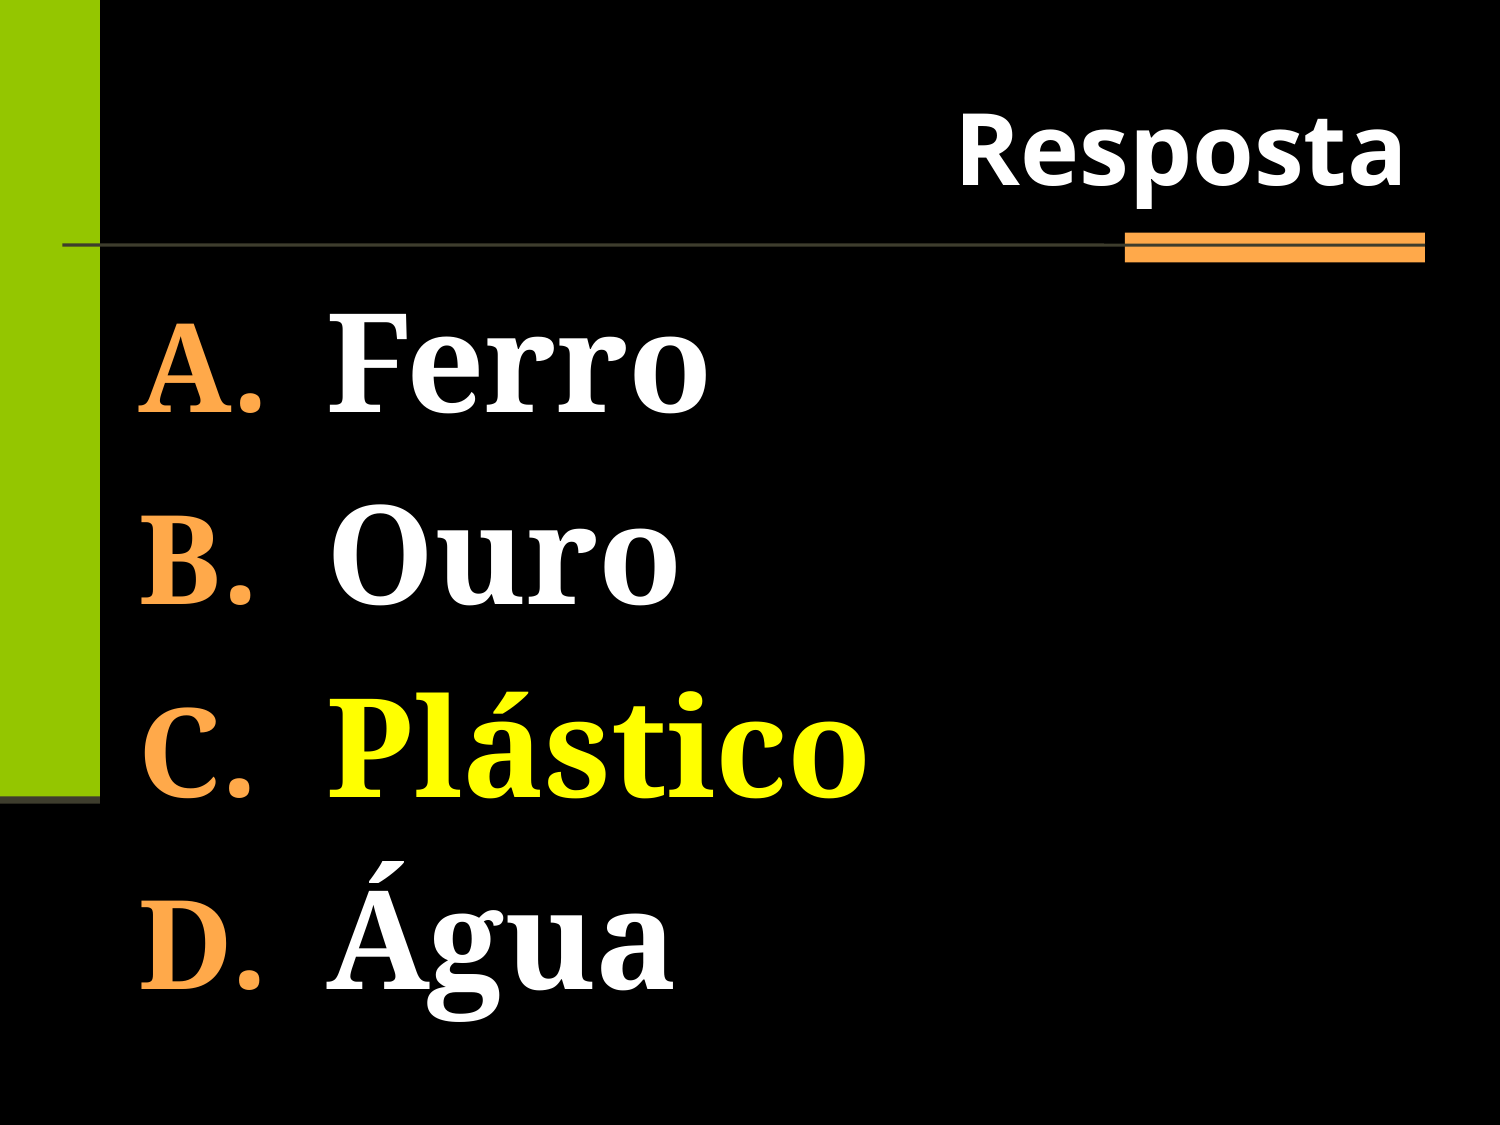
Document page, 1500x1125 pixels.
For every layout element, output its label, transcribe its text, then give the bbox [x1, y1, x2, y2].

text_box Resposta [218, 78, 1424, 213]
list Ferro Ouro Plástico Água [123, 267, 1500, 1083]
